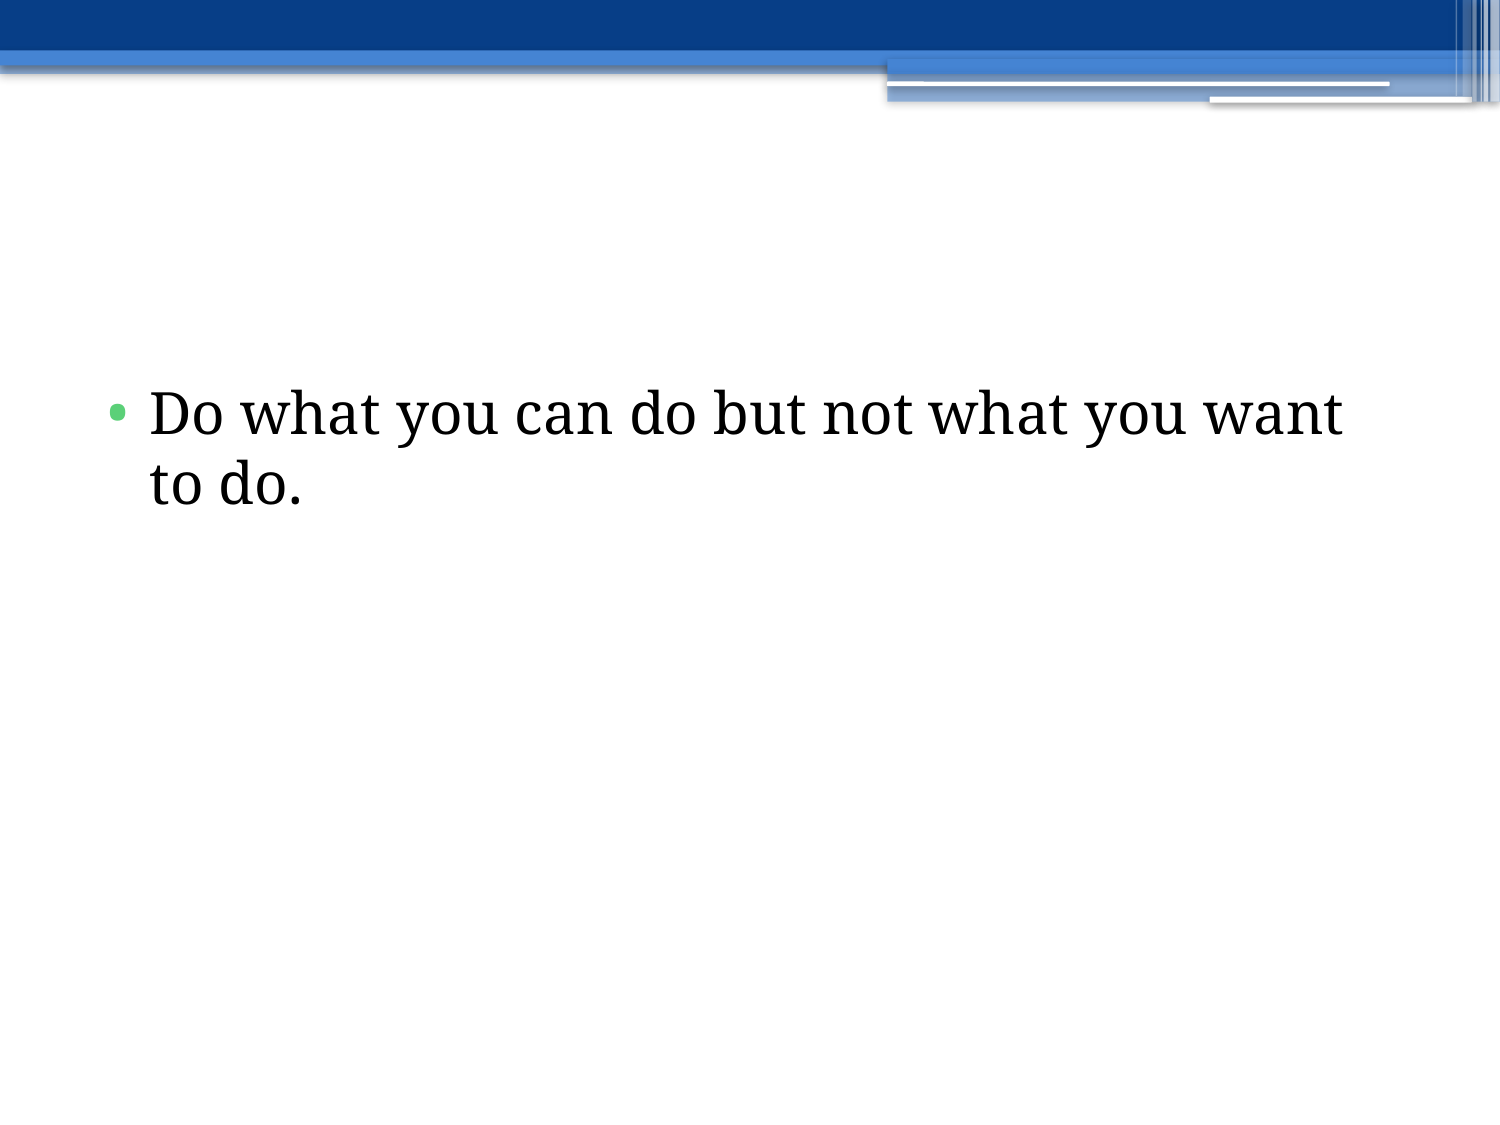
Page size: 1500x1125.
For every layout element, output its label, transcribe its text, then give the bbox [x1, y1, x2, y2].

list Do what you can do but not what you want to do. [75, 368, 1425, 1079]
